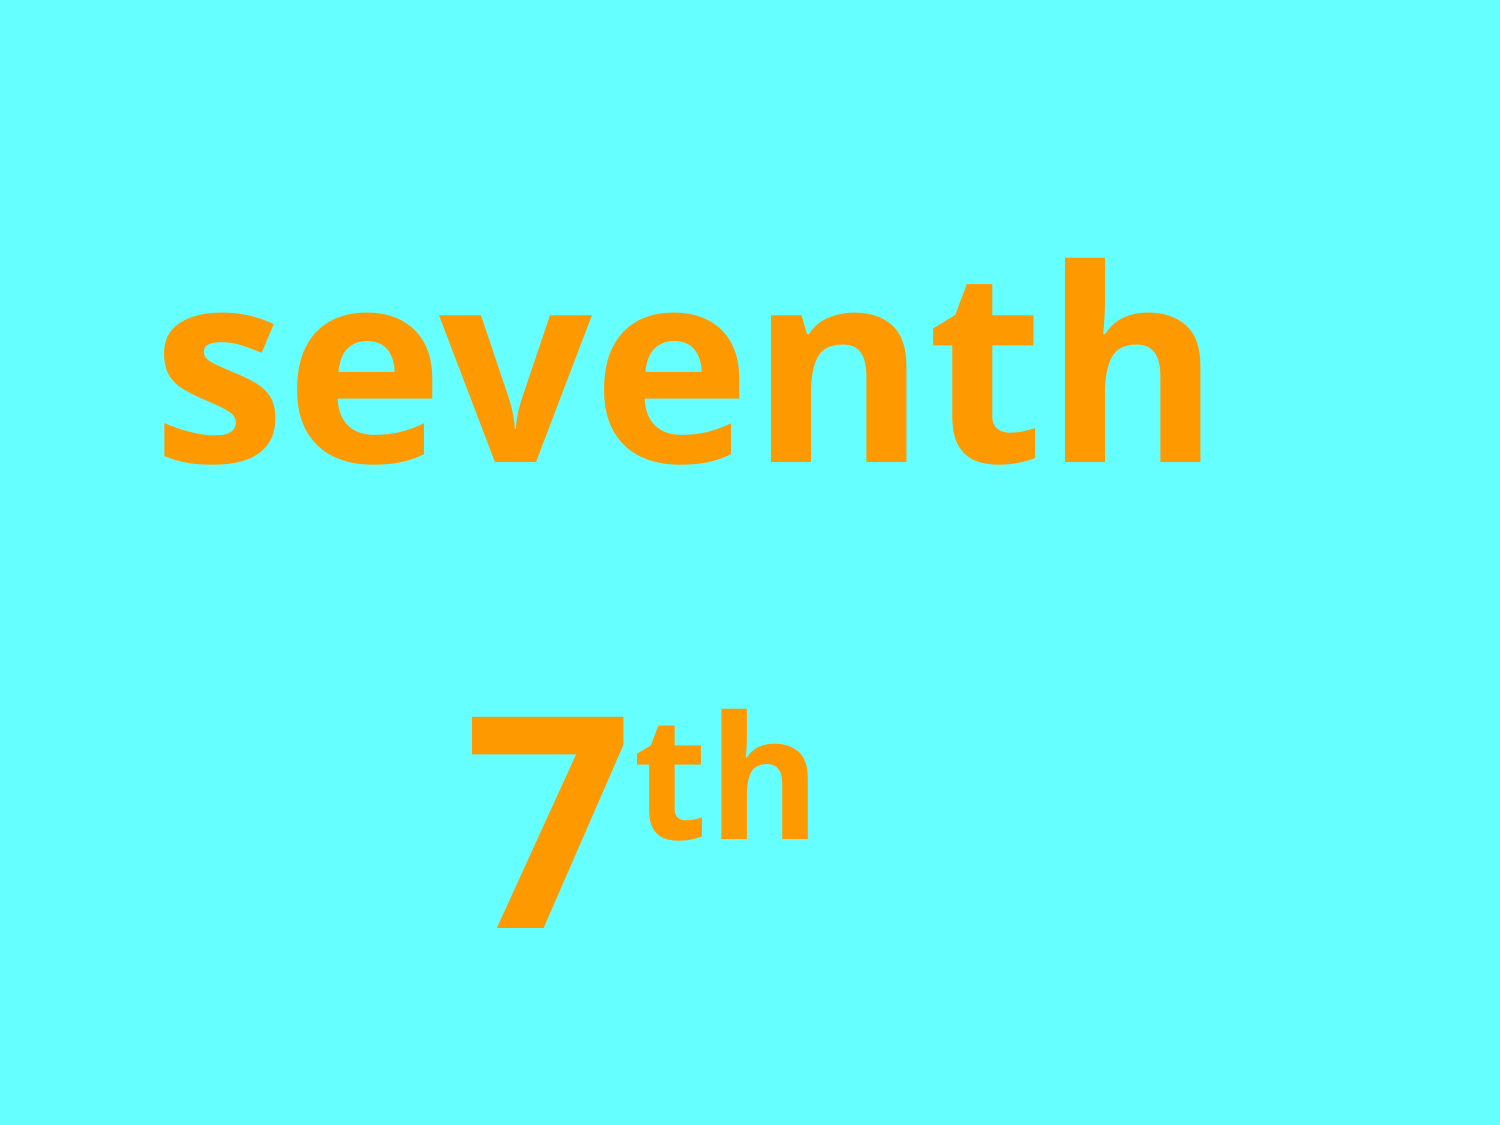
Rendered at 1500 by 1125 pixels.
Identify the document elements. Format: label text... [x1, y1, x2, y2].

text_box 7th [449, 624, 1050, 995]
text_box seventh [137, 186, 1350, 524]
